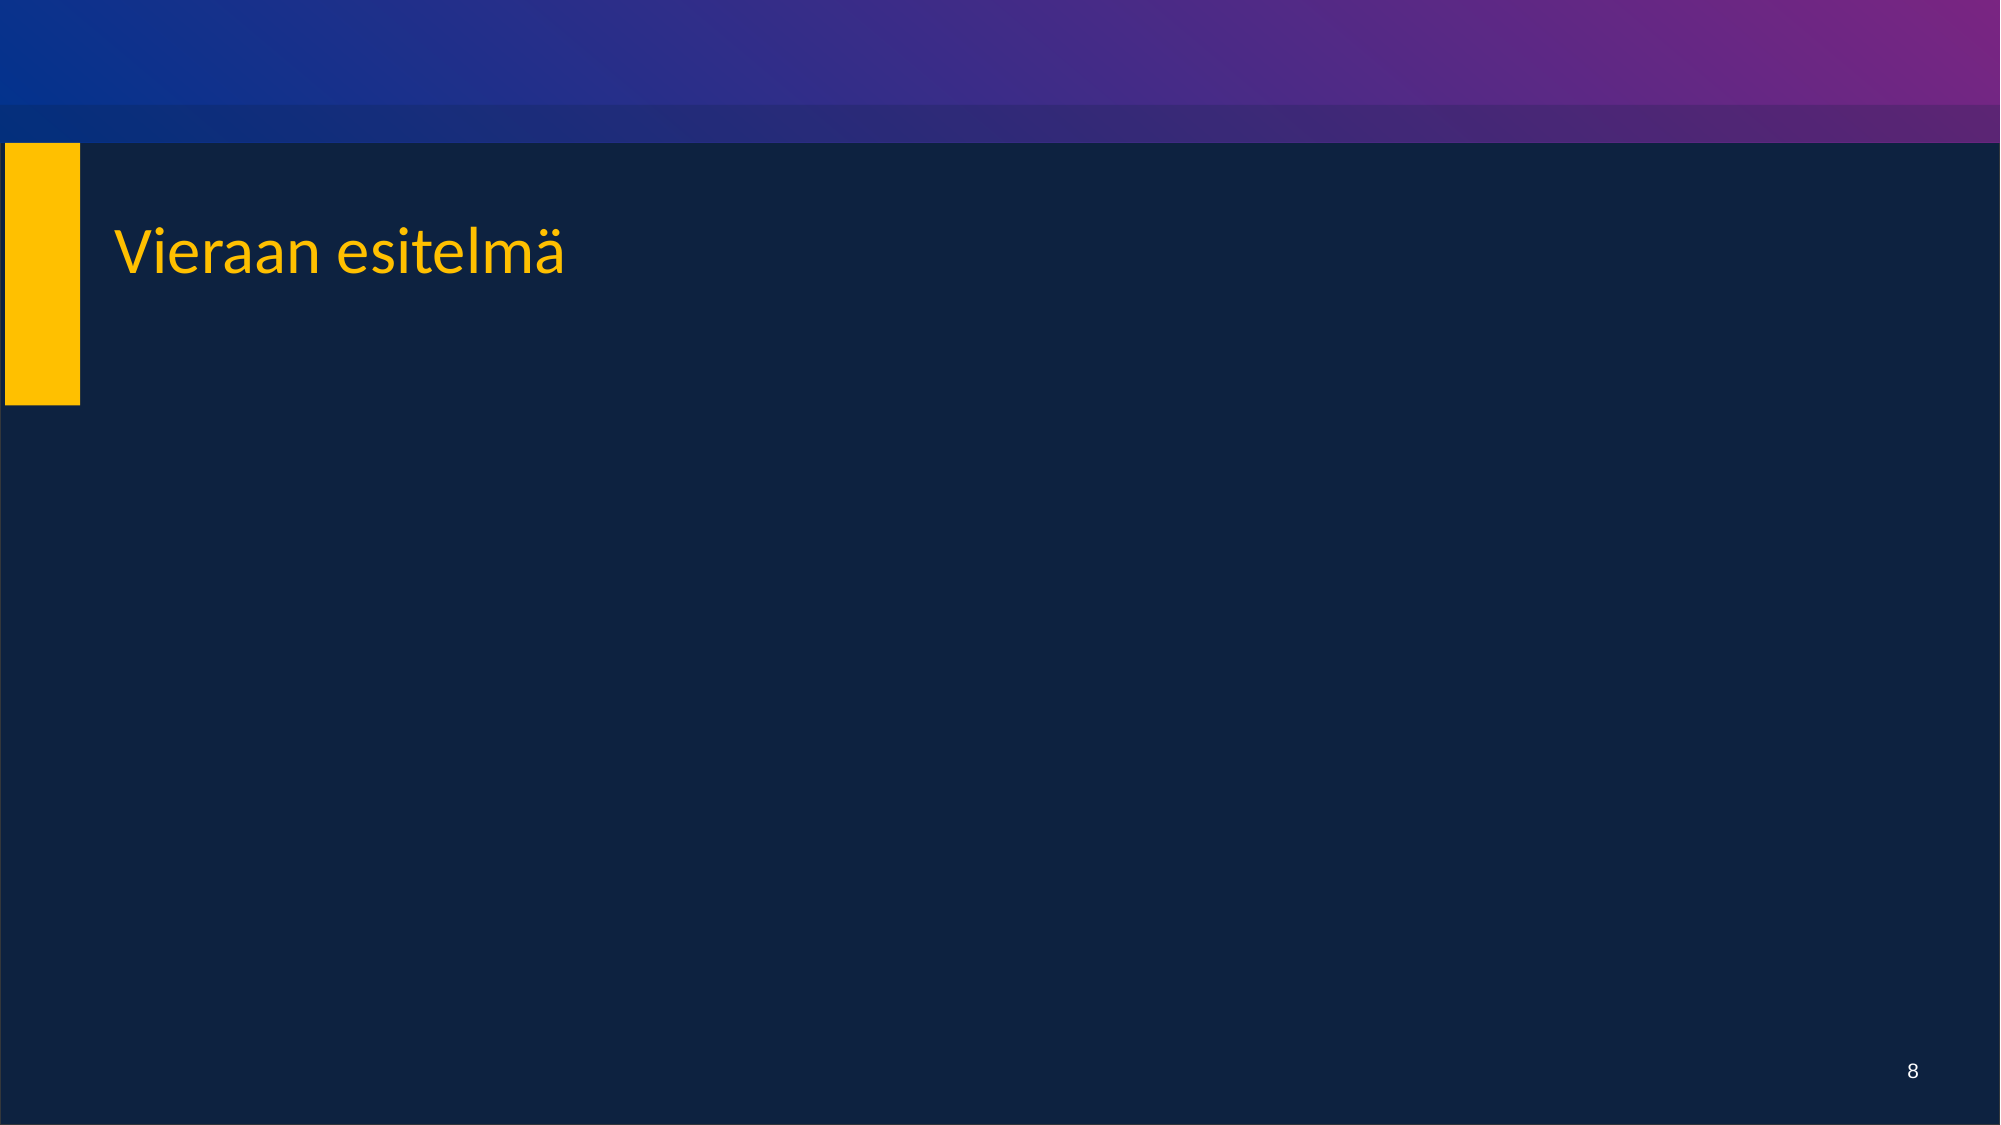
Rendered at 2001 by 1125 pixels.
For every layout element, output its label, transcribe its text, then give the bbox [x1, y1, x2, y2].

text_box [0, 103, 2000, 145]
text_box [0, 145, 2000, 1125]
text_box [0, 0, 2000, 103]
text_box Vieraan esitelmä [99, 199, 663, 295]
text_box 8 [1892, 1049, 2000, 1125]
text_box [5, 142, 81, 406]
